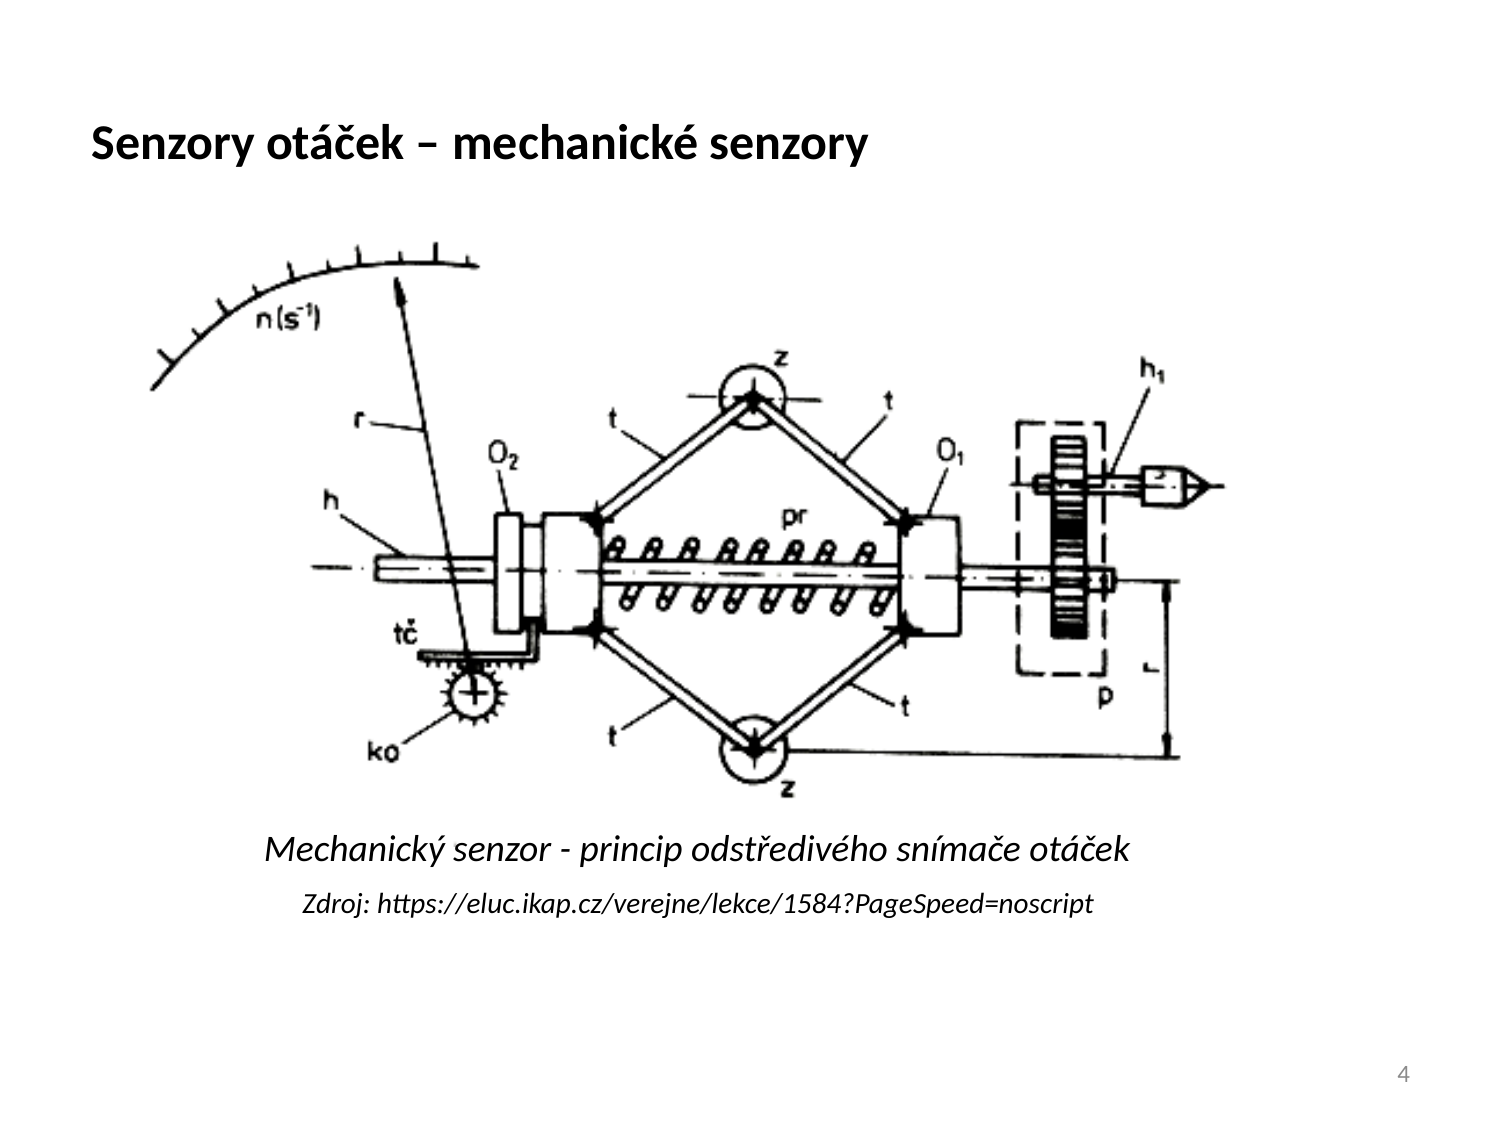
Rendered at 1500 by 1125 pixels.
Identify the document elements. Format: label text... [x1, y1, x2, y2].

slide_number 4 [1074, 1042, 1425, 1103]
text_box Mechanický senzor - princip odstředivého snímače otáček [249, 816, 1325, 876]
text_box Senzory otáček – mechanické senzory [76, 101, 1400, 177]
picture [122, 208, 1284, 847]
text_box Zdroj: https://eluc.ikap.cz/verejne/lekce/1584?PageSpeed=noscript [287, 876, 1283, 927]
